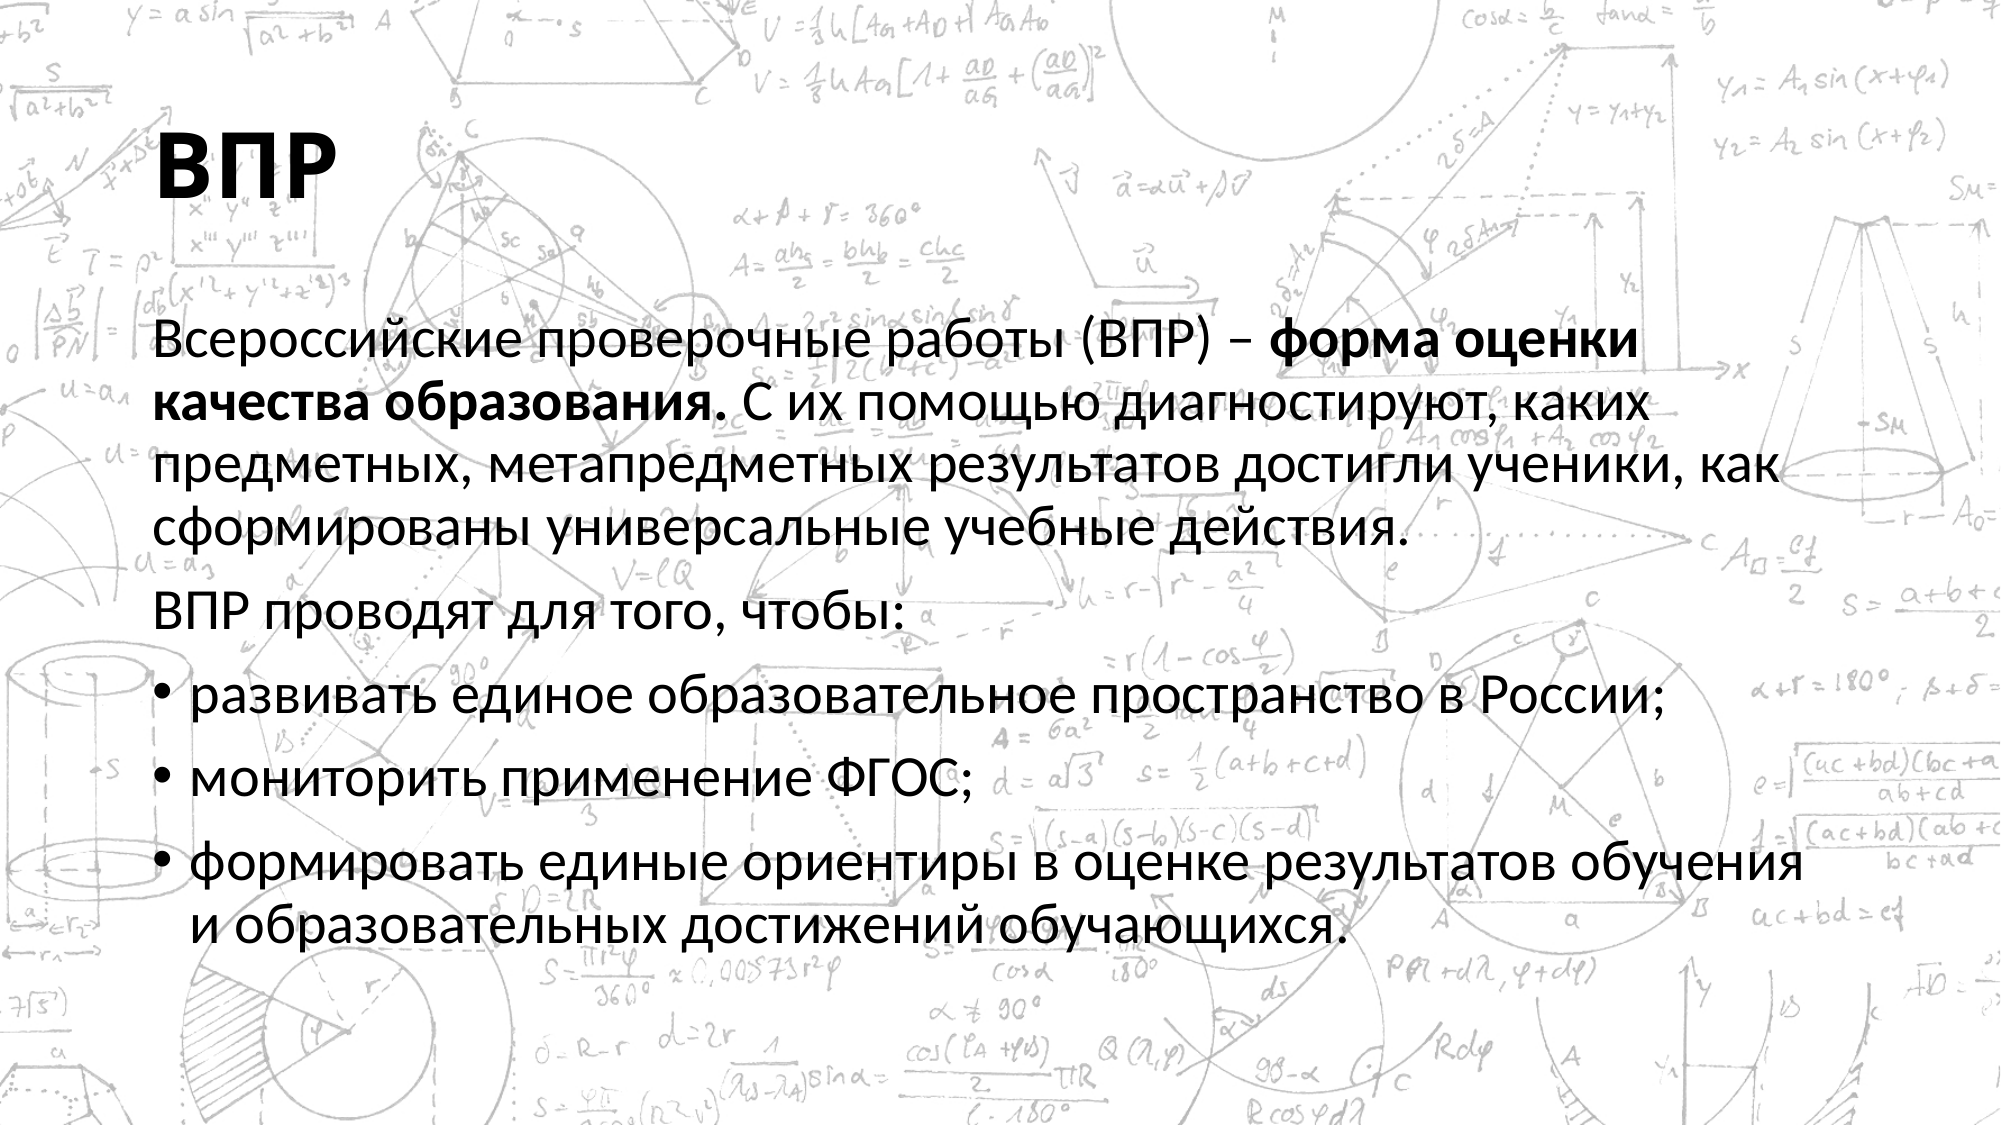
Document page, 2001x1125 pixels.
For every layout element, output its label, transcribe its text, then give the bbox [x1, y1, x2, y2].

list Всероссийские проверочные работы (ВПР) – форма оценки качества образования. С их помощью диагностируют, каких предметных, метапредметных результатов достигли ученики, как сформированы универсальные учебные действия. ВПР проводят для того, чтобы: развивать единое образовательное пространство в России; мониторить применение ФГОС; формировать единые ориентиры в оценке результатов обучения и образовательных достижений обучающихся. [137, 299, 1863, 1014]
picture [0, 0, 2001, 1125]
title ВПР [137, 59, 1863, 278]
